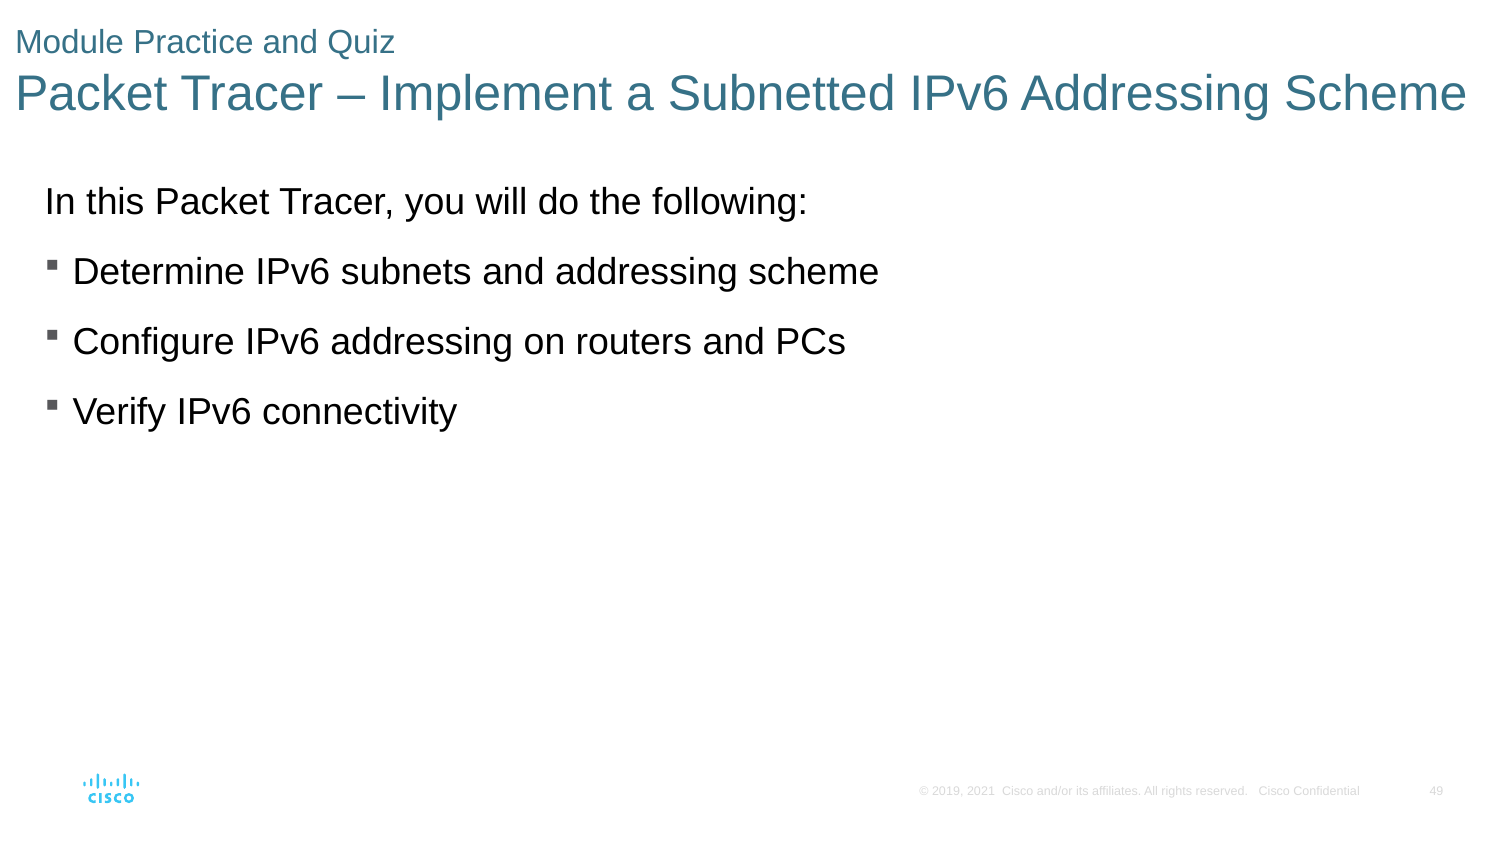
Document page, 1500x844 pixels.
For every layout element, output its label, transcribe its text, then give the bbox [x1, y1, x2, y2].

title Module Practice and Quiz Packet Tracer – Implement a Subnetted IPv6 Addressing Scheme [0, 21, 1500, 120]
list In this Packet Tracer, you will do the following: Determine IPv6 subnets and addressing scheme Configure IPv6 addressing on routers and PCs Verify IPv6 connectivity [29, 169, 1449, 748]
